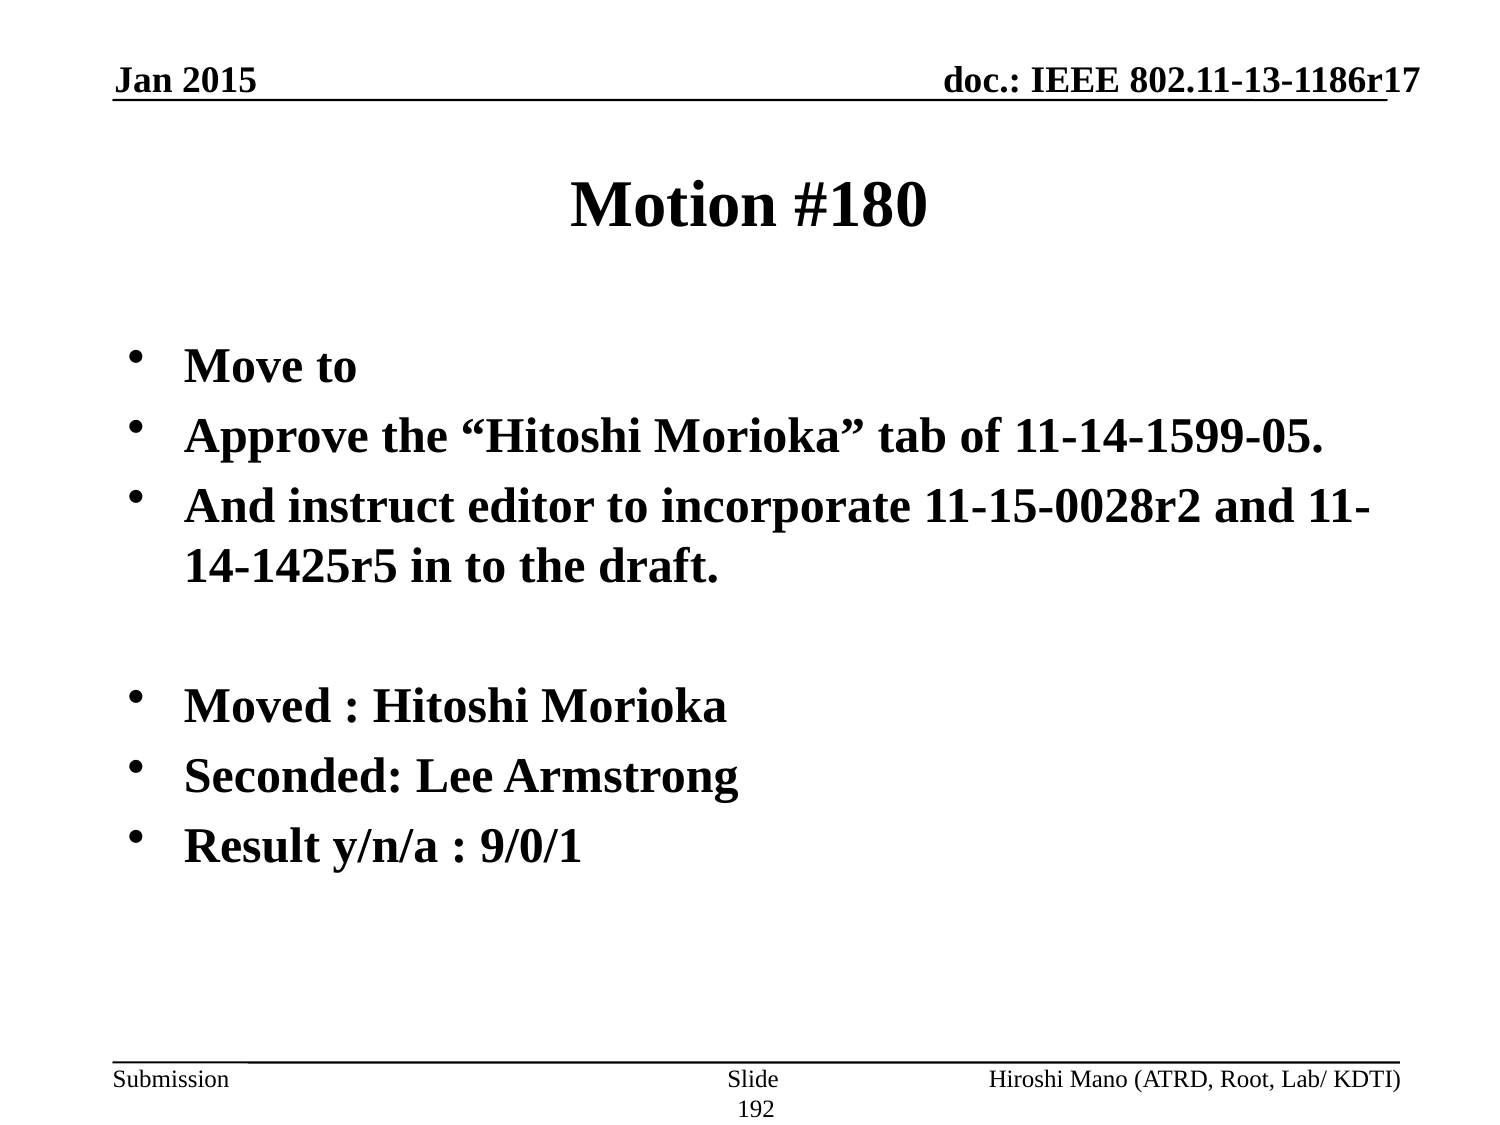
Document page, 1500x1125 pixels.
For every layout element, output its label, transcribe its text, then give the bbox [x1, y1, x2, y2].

footer Hiroshi Mano (ATRD, Root, Lab/ KDTI) [984, 1061, 1402, 1093]
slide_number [114, 54, 259, 101]
title Motion #180 [112, 112, 1388, 288]
slide_number Slide 192 [712, 1061, 800, 1093]
list Move to Approve the “Hitoshi Morioka” tab of 11-14-1599-05. And instruct editor to incorporate 11-15-0028r2 and 11-14-1425r5 in to the draft. Moved : Hitoshi Morioka Seconded: Lee Armstrong Result y/n/a : 9/0/1 [112, 324, 1388, 1001]
